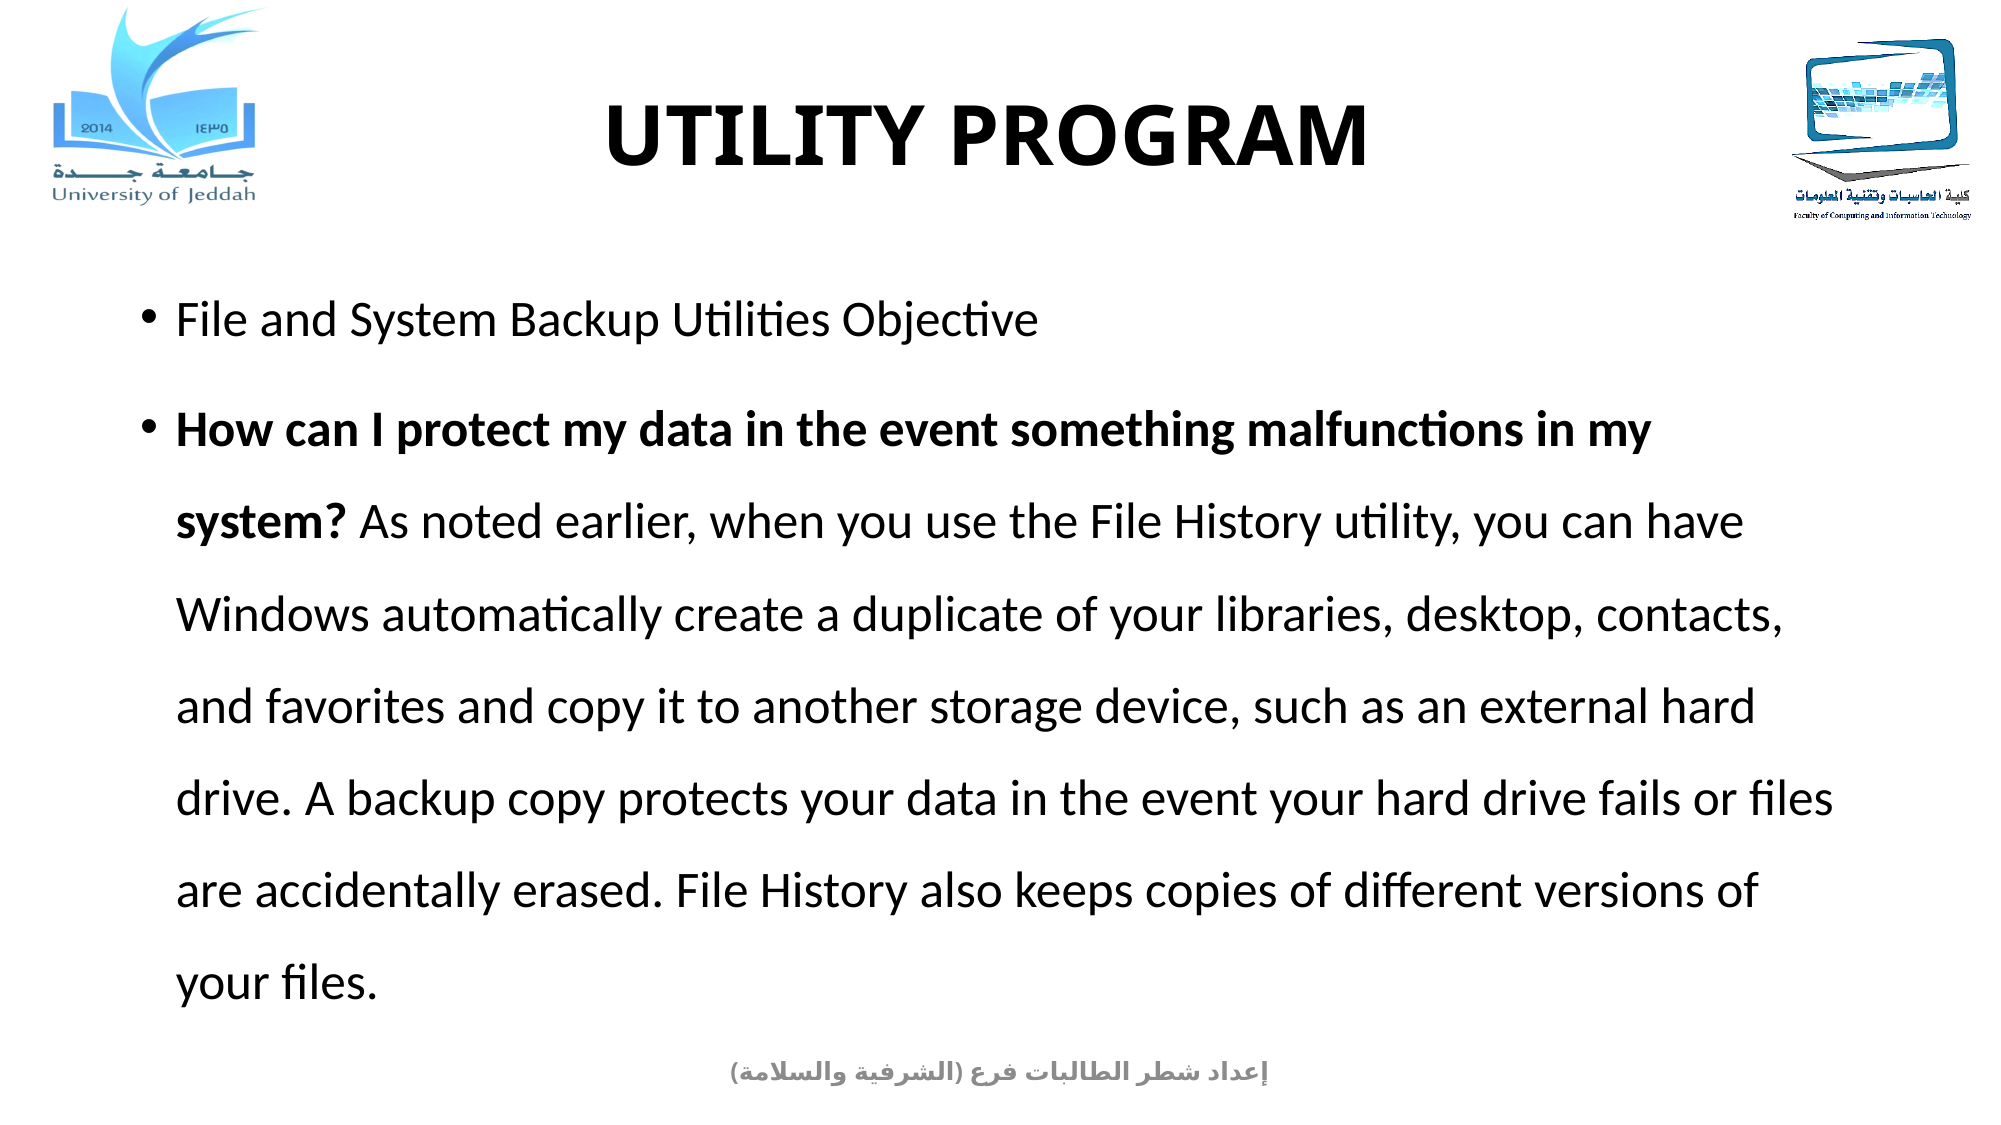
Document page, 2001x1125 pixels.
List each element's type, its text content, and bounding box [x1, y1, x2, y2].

list File and System Backup Utilities Objective How can I protect my data in the event something malfunctions in my system? As noted earlier, when you use the File History utility, you can have Windows automatically create a duplicate of your libraries, desktop, contacts, and favorites and copy it to another storage device, such as an external hard drive. A backup copy protects your data in the event your hard drive fails or files are accidentally erased. File History also keeps copies of different versions of your files. [125, 246, 1851, 1020]
picture [1927, 33, 1977, 232]
footer إعداد شطر الطالبات فرع (الشرفية والسلامة) [662, 1042, 1338, 1103]
picture [25, 2, 286, 212]
title UTILITY PROGRAM [48, 29, 1927, 247]
